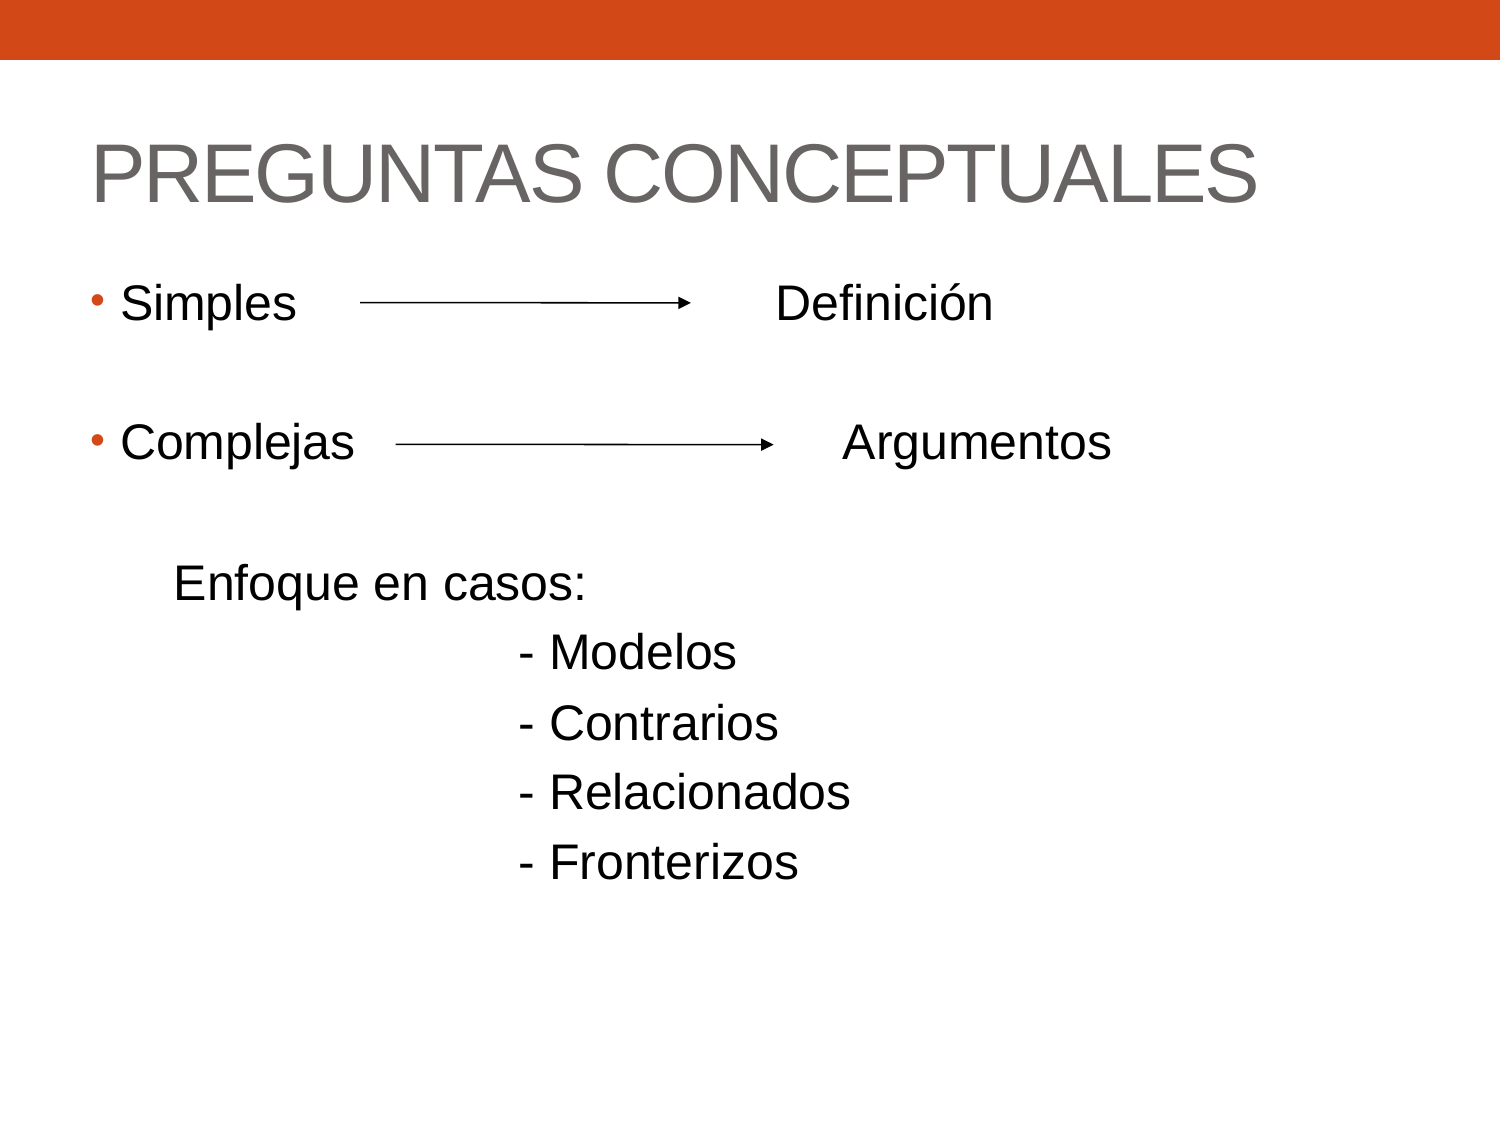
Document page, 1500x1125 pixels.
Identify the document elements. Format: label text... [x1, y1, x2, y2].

list Simples Definición Complejas Argumentos Enfoque en casos: - Modelos - Contrarios - Relacionados - Fronterizos [75, 262, 1425, 1063]
title PREGUNTAS CONCEPTUALES [75, 87, 1425, 250]
